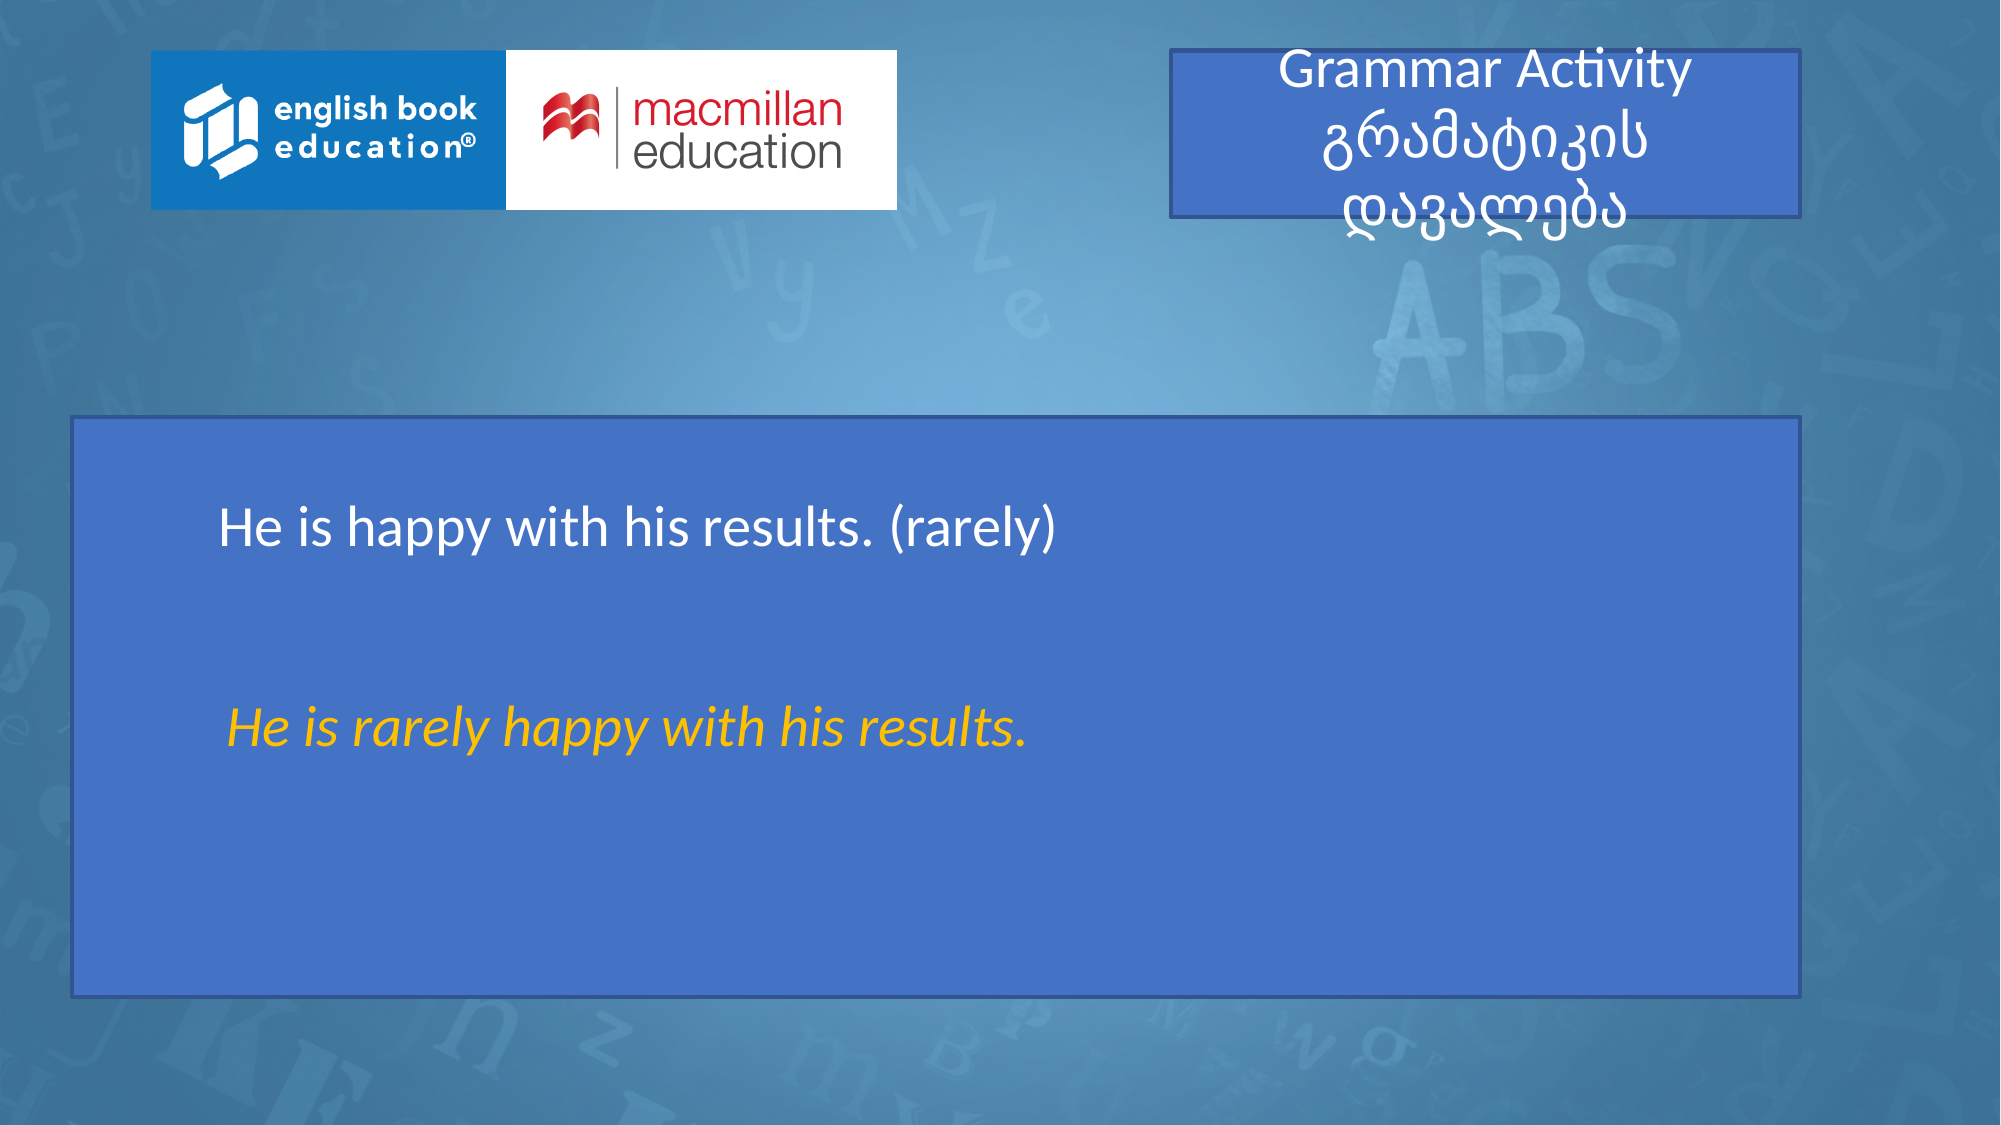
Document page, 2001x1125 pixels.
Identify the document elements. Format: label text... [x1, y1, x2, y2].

text_box He is happy with his results. (rarely) [188, 472, 1724, 567]
text_box [70, 415, 1802, 999]
text_box Grammar Activity გრამატიკის დავალება [1169, 48, 1802, 219]
text_box [77, 86, 1835, 1051]
text_box He is rarely happy with his results. [211, 681, 1458, 766]
picture [0, 0, 2001, 1125]
